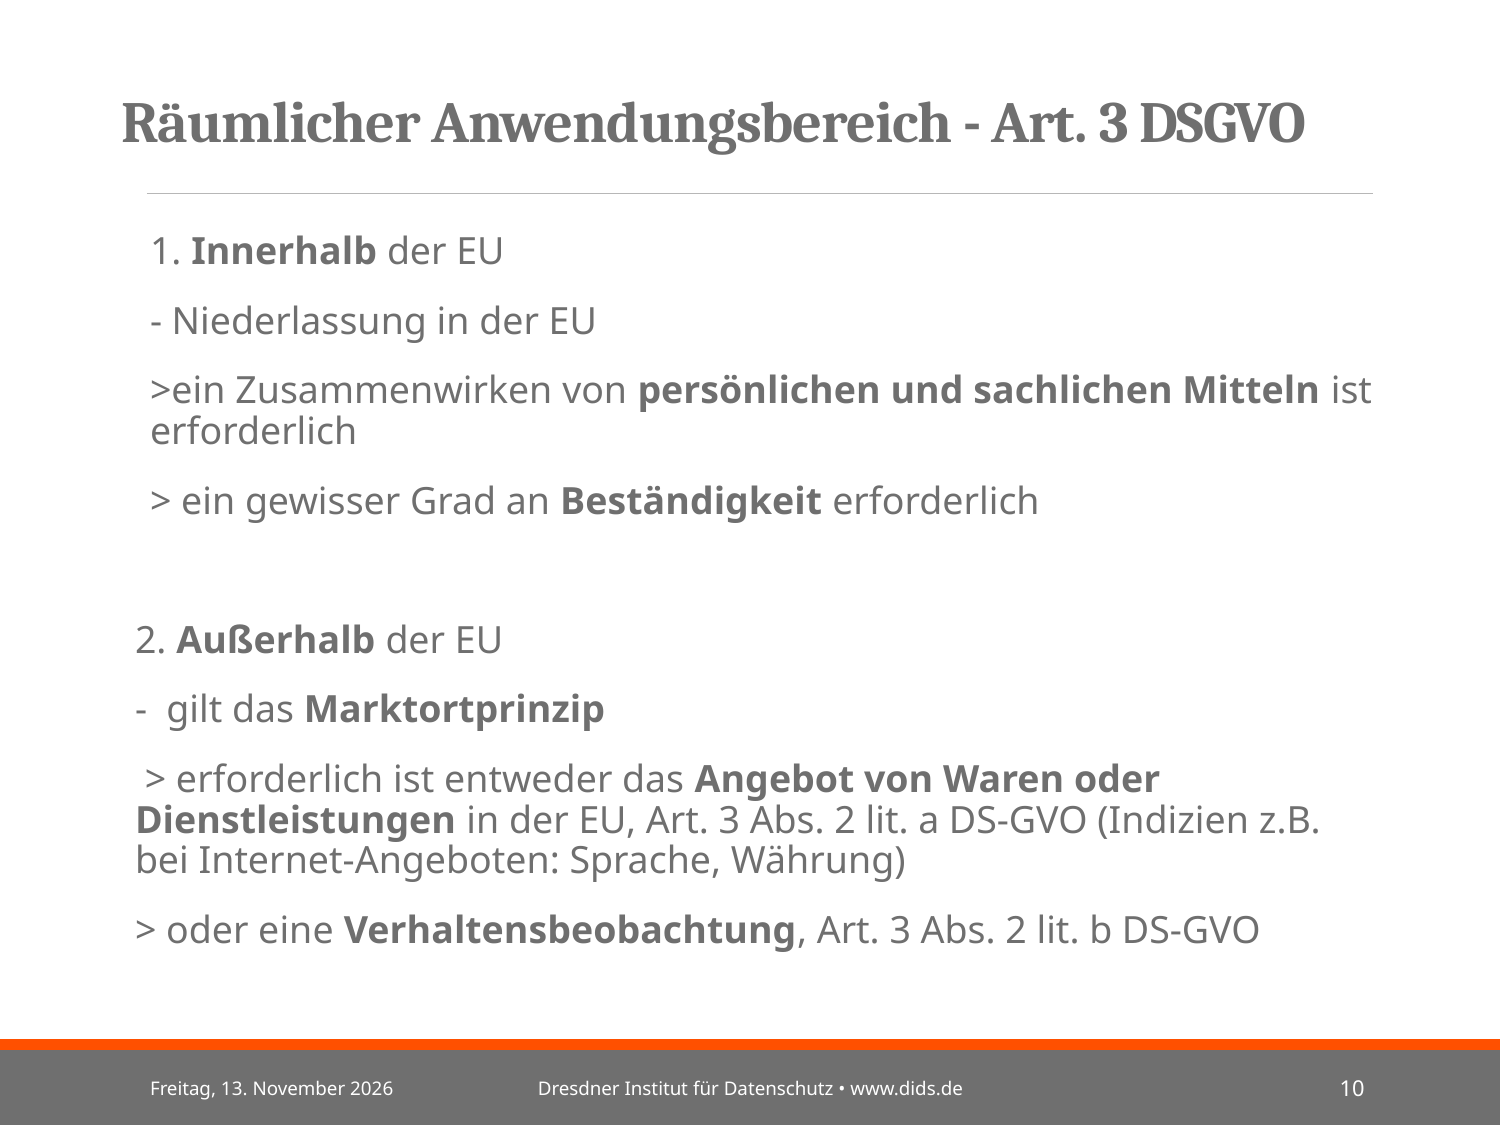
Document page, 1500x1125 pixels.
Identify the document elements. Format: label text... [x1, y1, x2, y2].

list 1. Innerhalb der EU - Niederlassung in der EU >ein Zusammenwirken von persönlichen und sachlichen Mitteln ist erforderlich > ein gewisser Grad an Beständigkeit erforderlich 2. Außerhalb der EU - gilt das Marktortprinzip > erforderlich ist entweder das Angebot von Waren oder Dienstleistungen in der EU, Art. 3 Abs. 2 lit. a DS-GVO (Indizien z.B. bei Internet-Angeboten: Sprache, Währung) > oder eine Verhaltensbeobachtung, Art. 3 Abs. 2 lit. b DS-GVO [135, 224, 1380, 962]
footer Dresdner Institut für Datenschutz • www.dids.de [453, 1059, 1047, 1120]
title Räumlicher Anwendungsbereich - Art. 3 DSGVO [106, 55, 1485, 163]
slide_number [135, 1059, 440, 1120]
slide_number 10 [1218, 1059, 1380, 1120]
